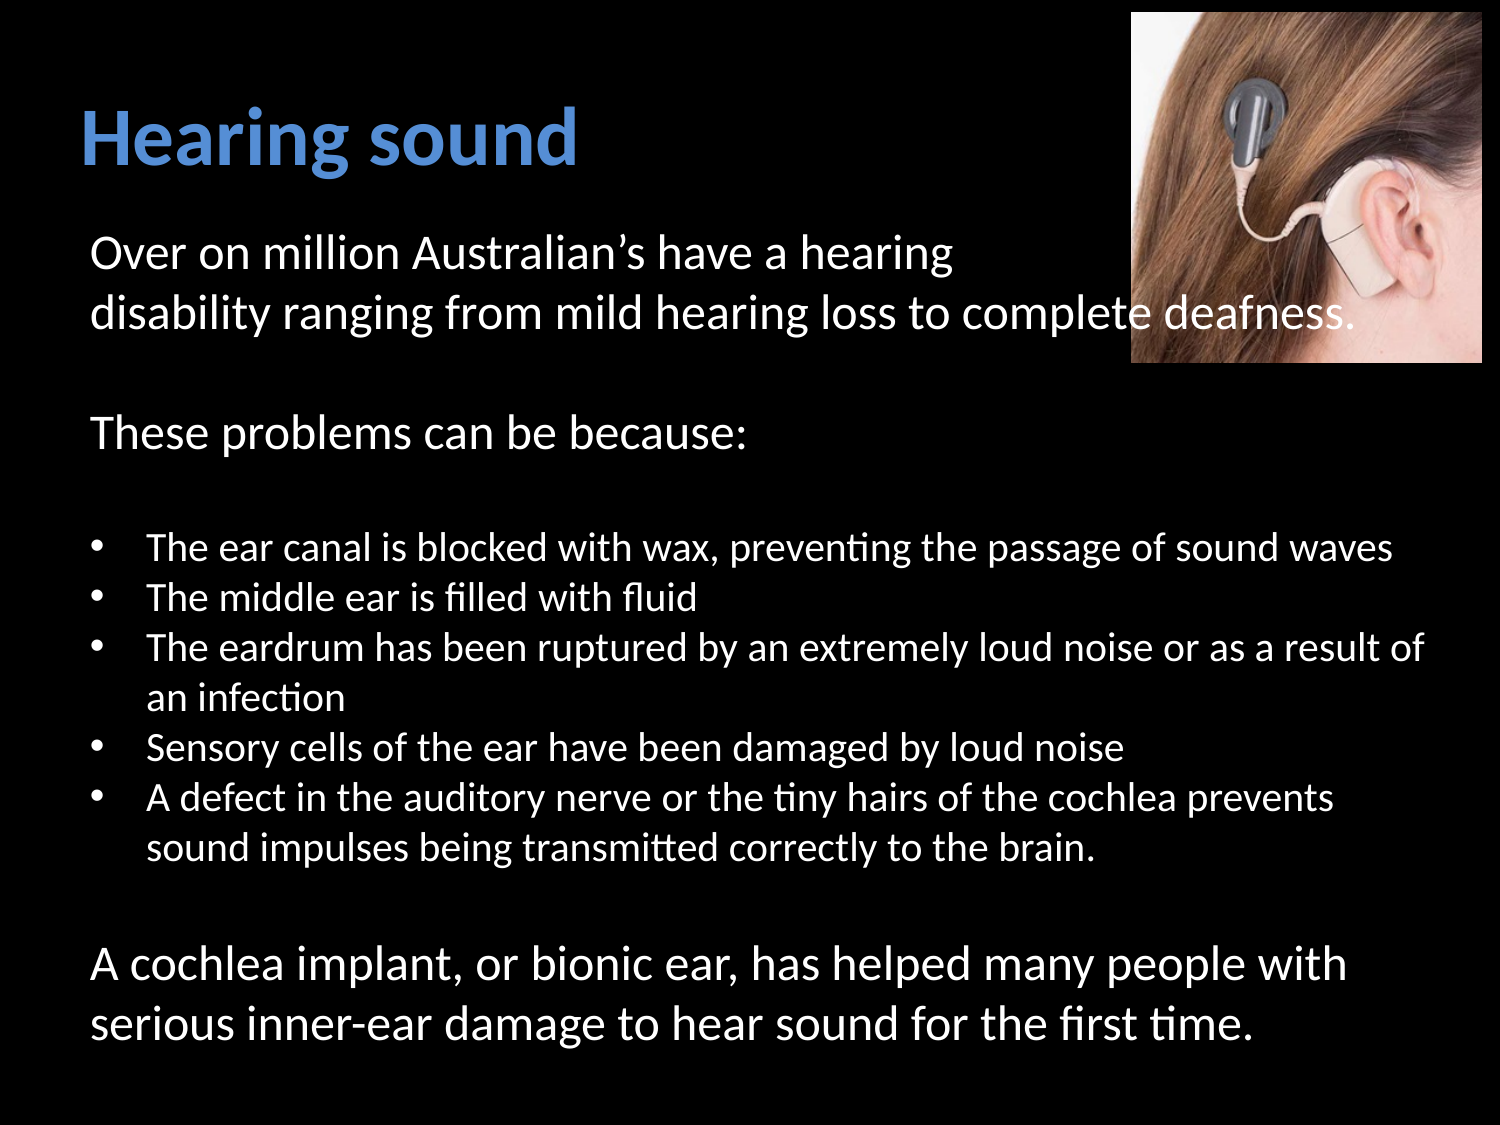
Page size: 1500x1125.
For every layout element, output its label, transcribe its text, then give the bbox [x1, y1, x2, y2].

text_box Over on million Australian’s have a hearing disability ranging from mild hearing loss to complete deafness. These problems can be because: The ear canal is blocked with wax, preventing the passage of sound waves The middle ear is filled with fluid The eardrum has been ruptured by an extremely loud noise or as a result of an infection Sensory cells of the ear have been damaged by loud noise A defect in the auditory nerve or the tiny hairs of the cochlea prevents sound impulses being transmitted correctly to the brain. A cochlea implant, or bionic ear, has helped many people with serious inner-ear damage to hear sound for the first time. [75, 212, 1463, 1058]
picture [1130, 12, 1482, 363]
text_box Hearing sound [65, 75, 597, 190]
